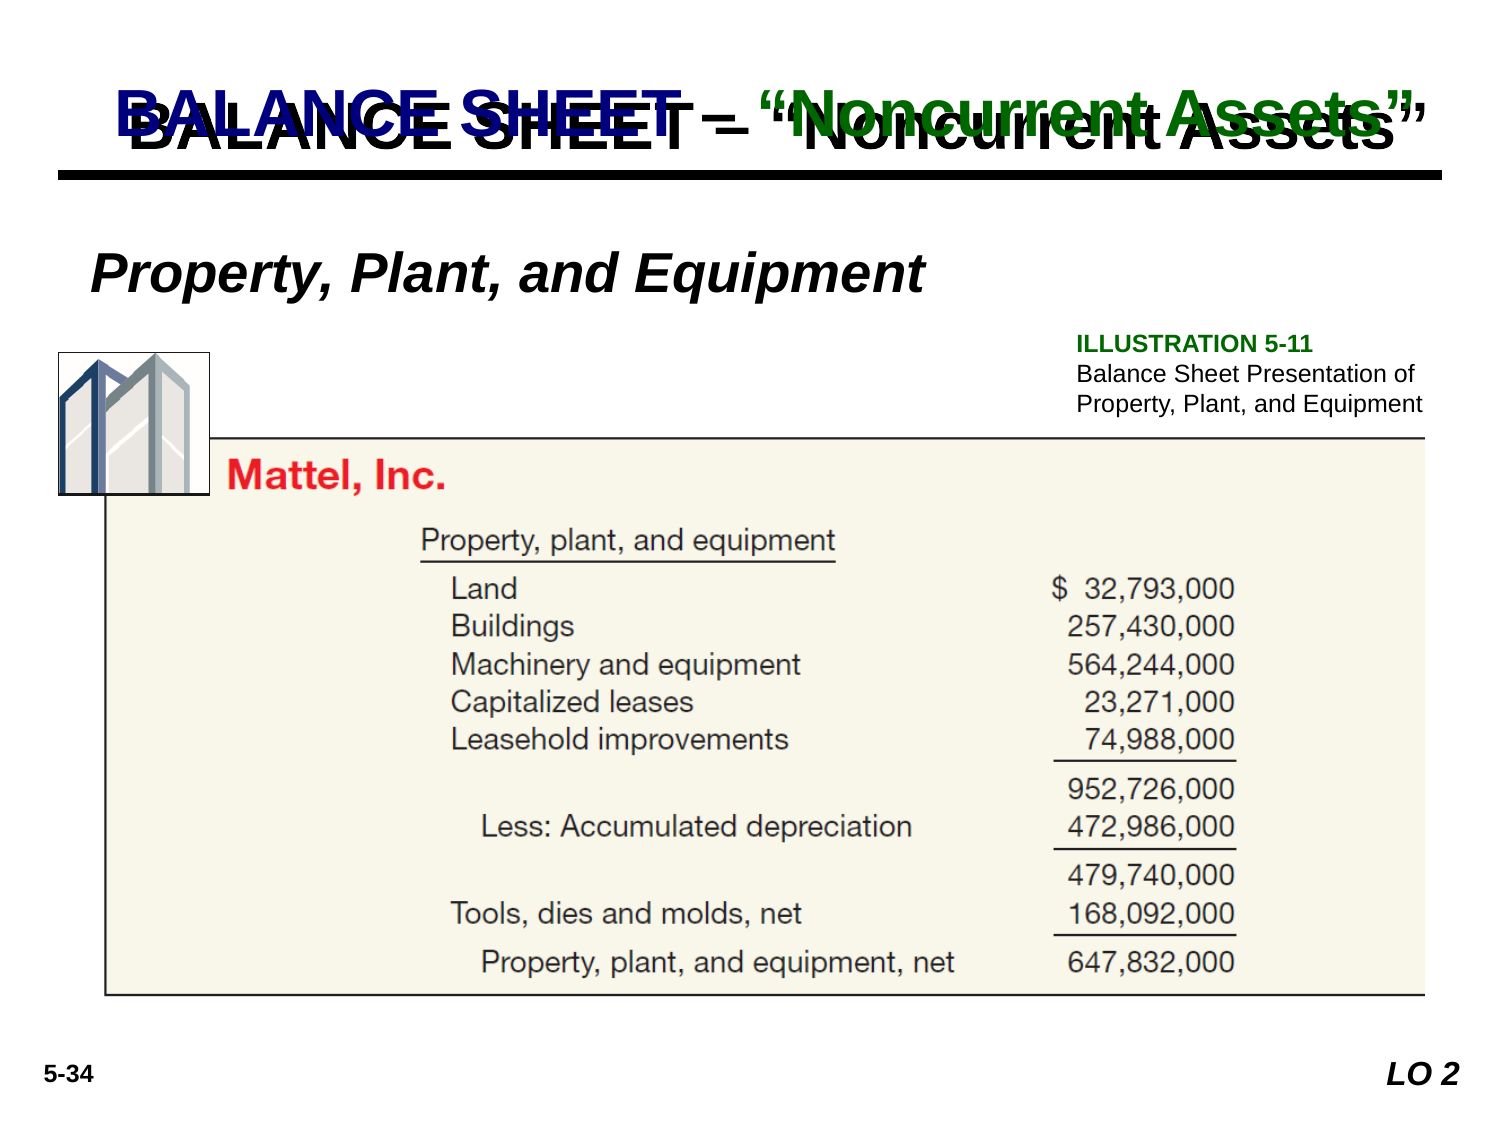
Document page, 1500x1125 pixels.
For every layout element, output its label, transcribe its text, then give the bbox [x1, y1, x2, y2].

text_box ILLUSTRATION 5-11 Balance Sheet Presentation of Property, Plant, and Equipment [1061, 320, 1474, 425]
text_box LO 2 [1350, 1044, 1475, 1100]
text_box Property, Plant, and Equipment [74, 224, 1038, 311]
picture [58, 349, 1426, 1003]
title BALANCE SHEET – “Noncurrent Assets” [99, 61, 1488, 155]
